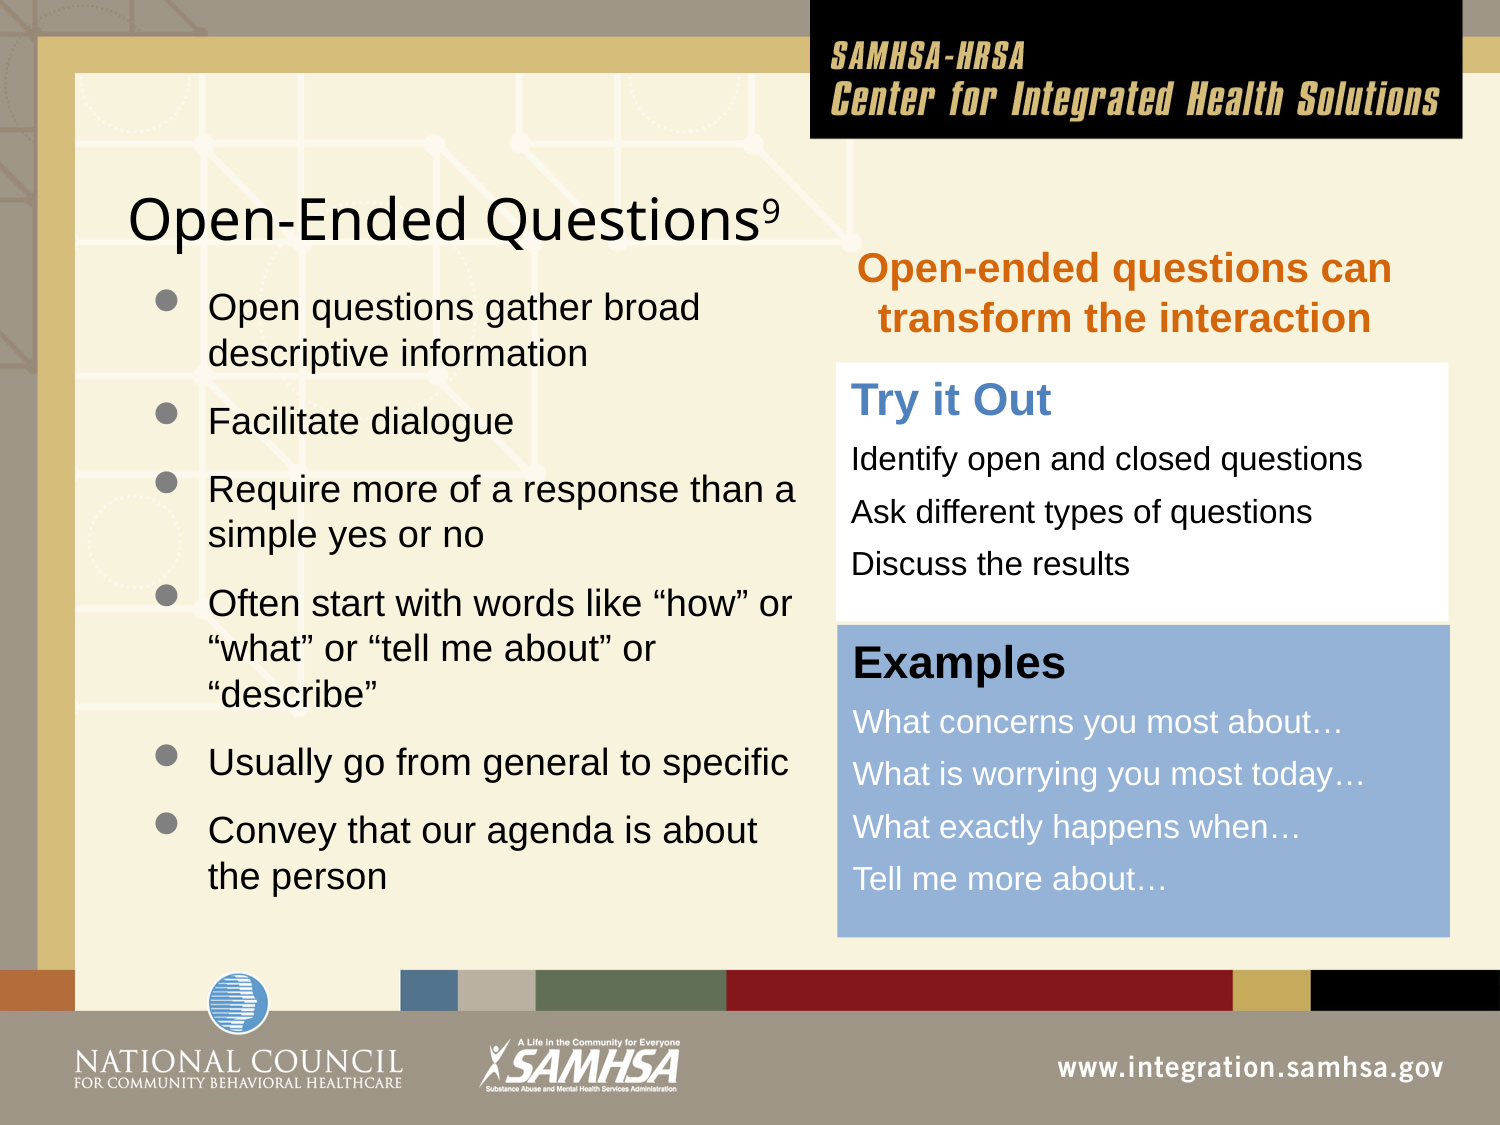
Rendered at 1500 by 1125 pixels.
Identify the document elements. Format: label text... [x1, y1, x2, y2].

text_box Examples What concerns you most about… What is worrying you most today… What exactly happens when… Tell me more about… [837, 624, 1450, 938]
title Open-Ended Questions9 [112, 174, 1425, 313]
text_box Open-ended questions can transform the interaction [824, 233, 1425, 349]
list Open questions gather broad descriptive information Facilitate dialogue Require more of a response than a simple yes or no Often start with words like “how” or “what” or “tell me about” or “describe” Usually go from general to specific Convey that our agenda is about the person [137, 275, 813, 950]
picture [0, 0, 1500, 1125]
text_box Try it Out Identify open and closed questions Ask different types of questions Discuss the results [835, 362, 1449, 622]
